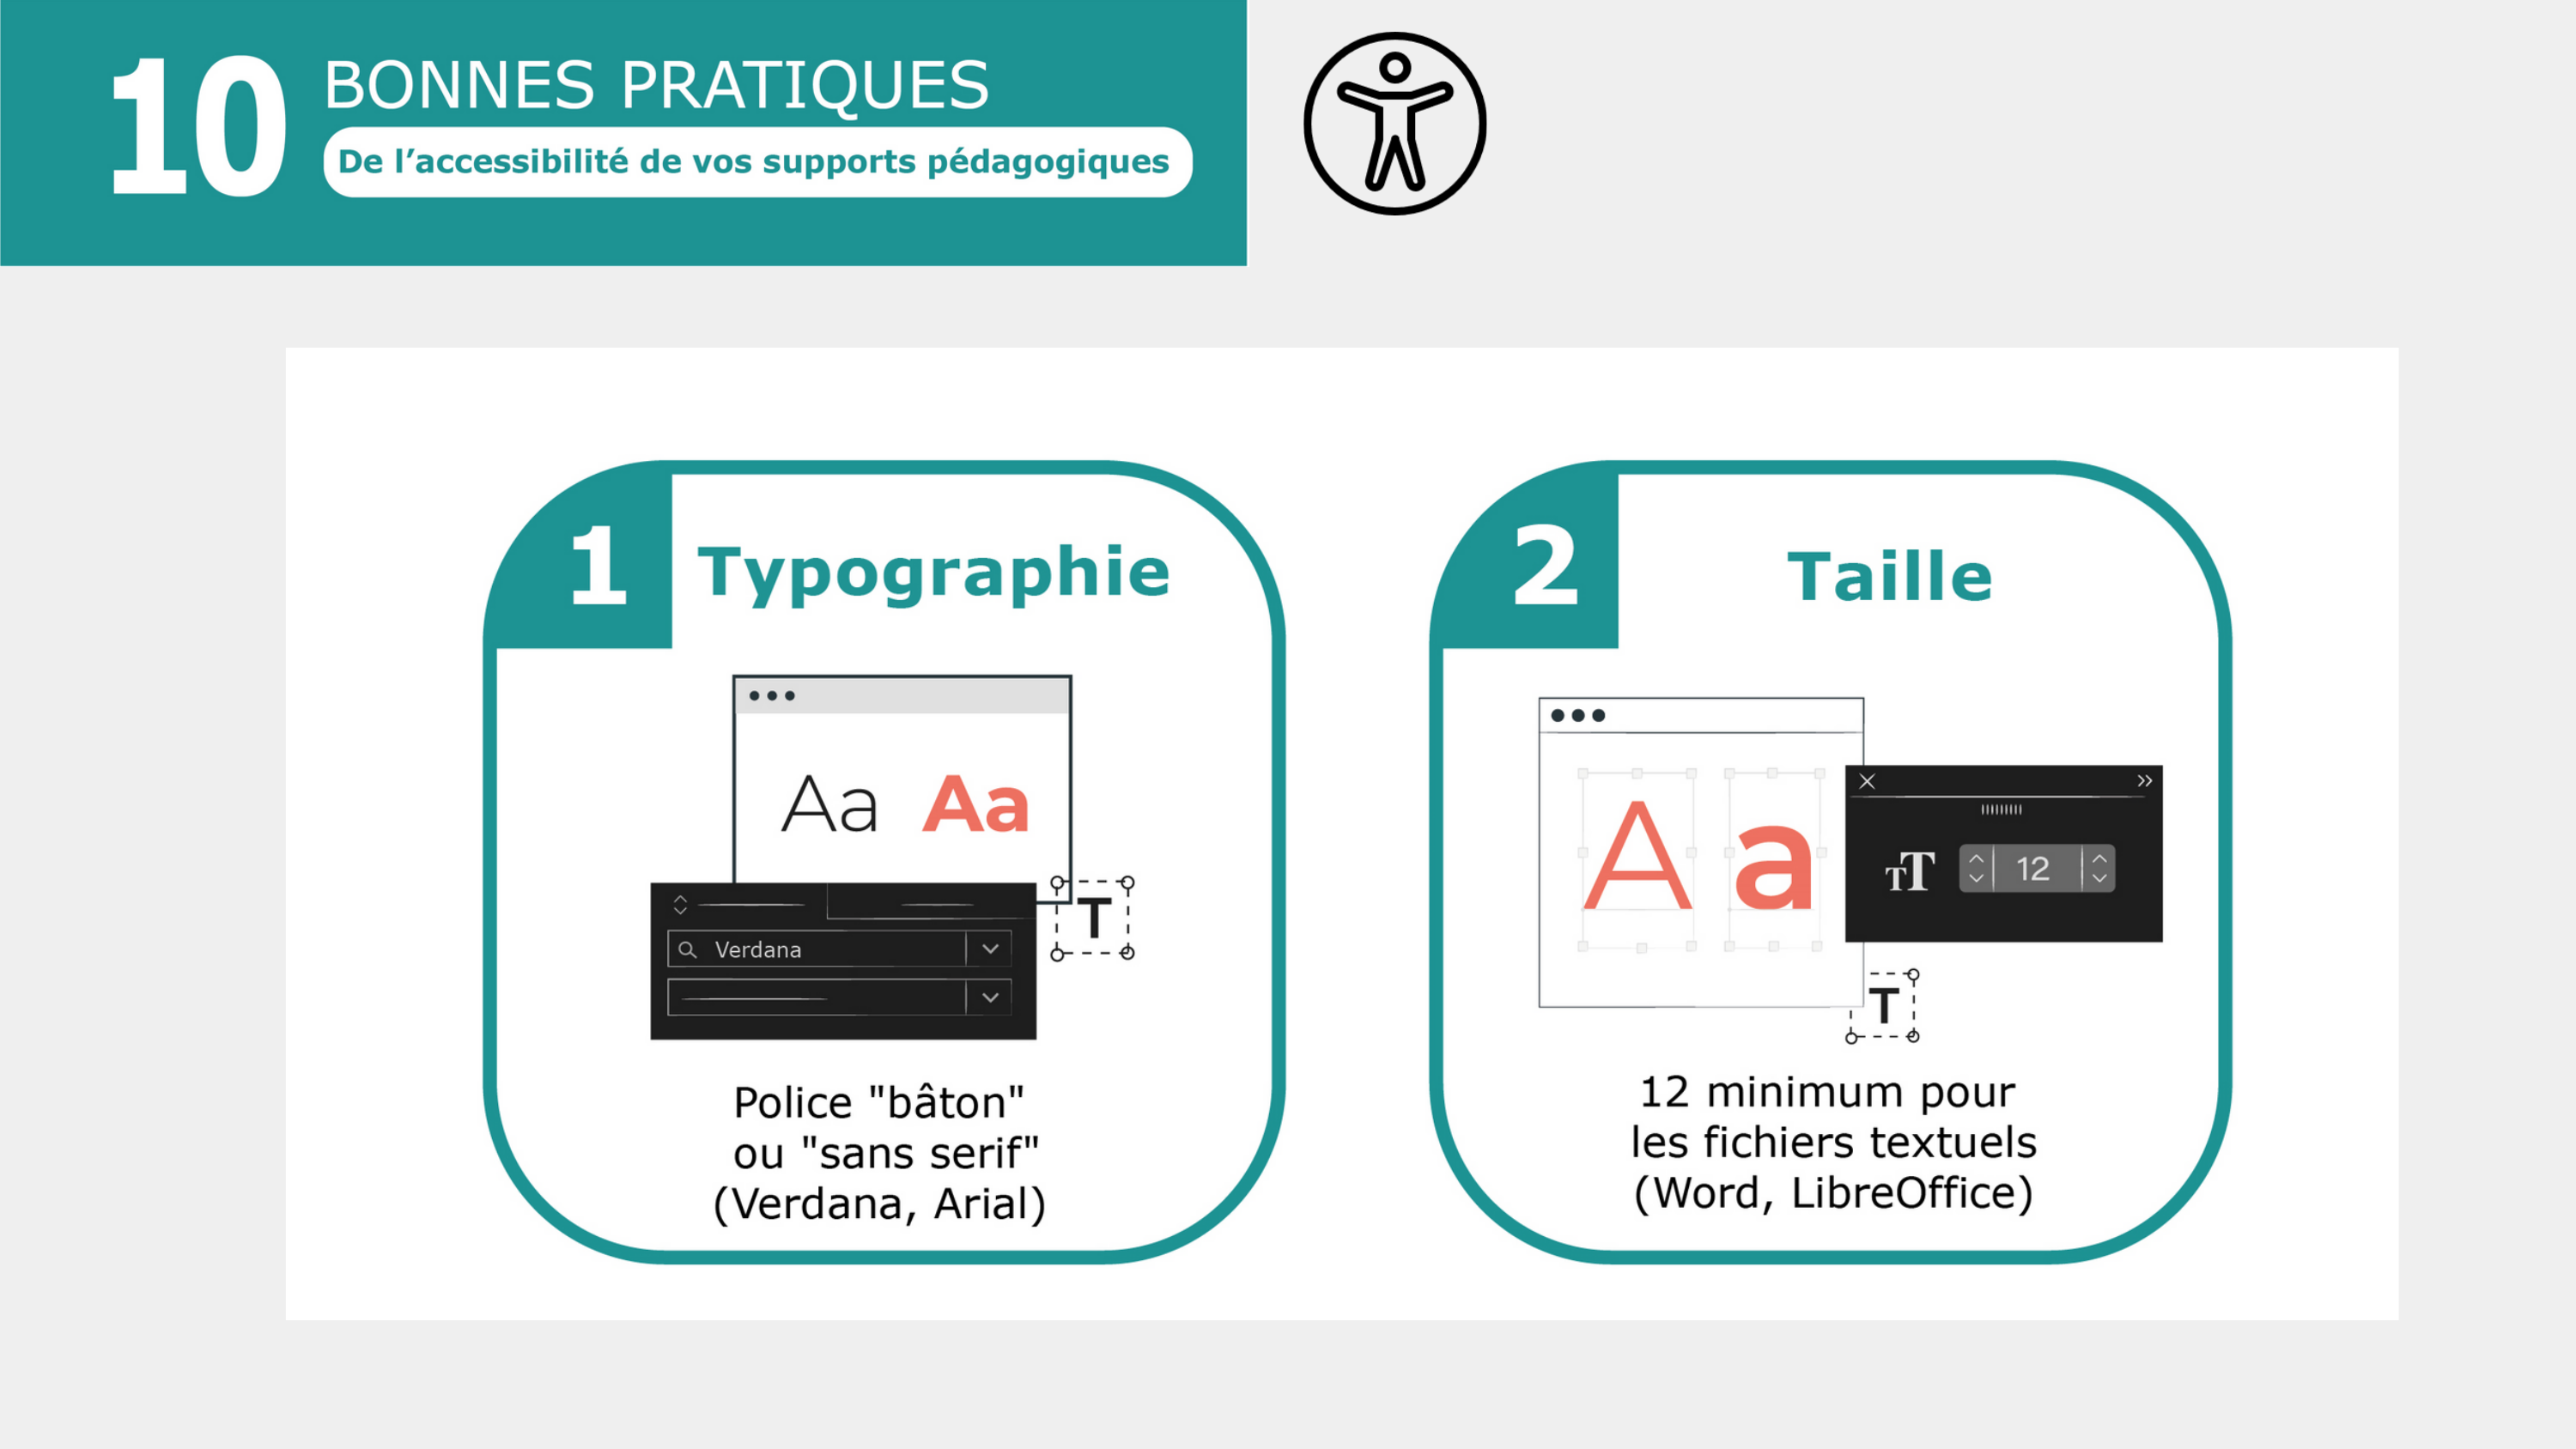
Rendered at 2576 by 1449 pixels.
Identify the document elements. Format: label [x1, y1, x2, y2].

text_box [1303, 32, 1487, 215]
text_box [0, 0, 1250, 268]
text_box [285, 348, 2399, 1320]
